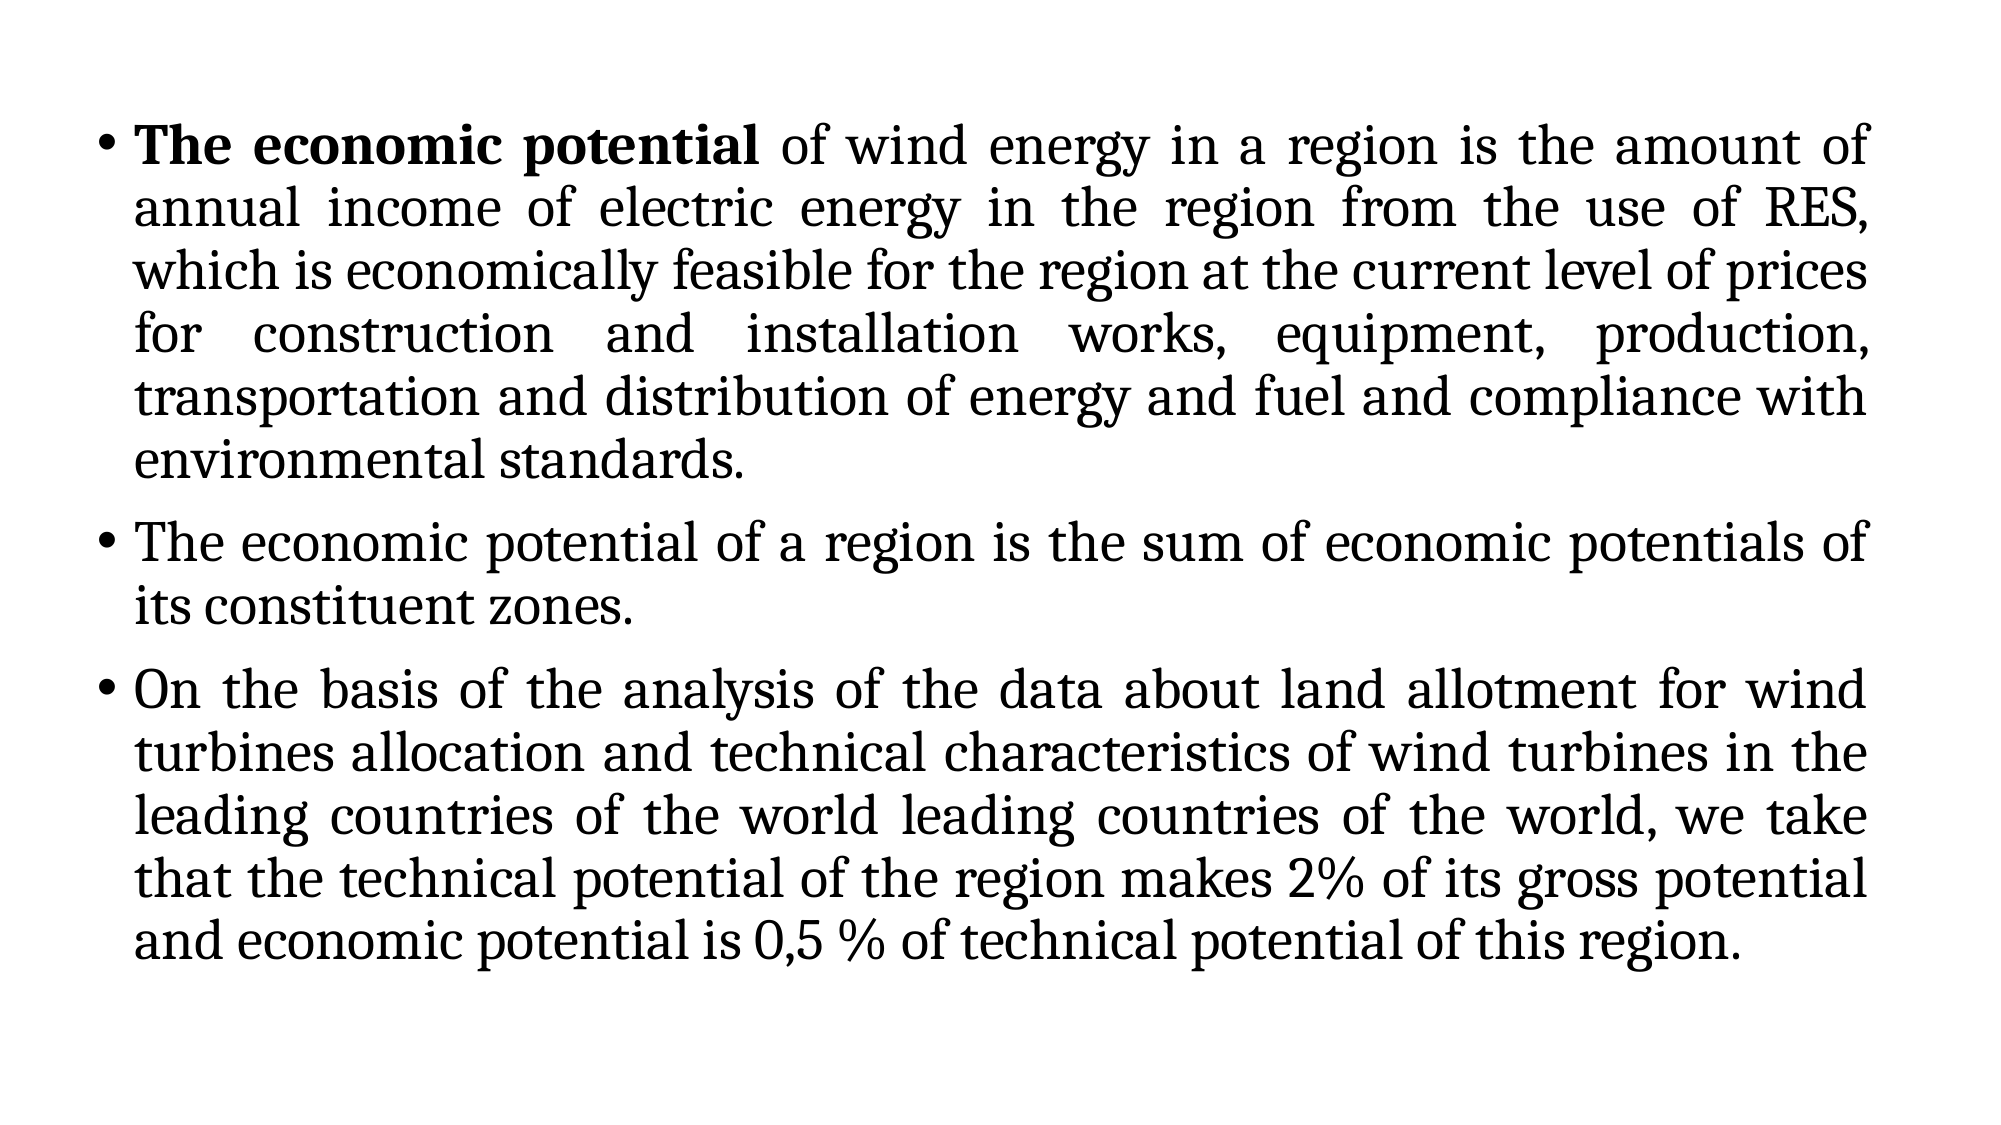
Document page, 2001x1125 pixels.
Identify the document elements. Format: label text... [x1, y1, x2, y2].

list The economic potential of wind energy in a region is the amount of annual income of electric energy in the region from the use of RES, which is economically feasible for the region at the current level of prices for construction and installation works, equipment, production, transportation and distribution of energy and fuel and compliance with environmental standards. The economic potential of a region is the sum of economic potentials of its constituent zones. On the basis of the analysis of the data about land allotment for wind turbines allocation and technical characteristics of wind turbines in the leading countries of the world leading countries of the world, we take that the technical potential of the region makes 2% of its gross potential and economic potential is 0,5 % of technical potential of this region. [81, 106, 1885, 1014]
